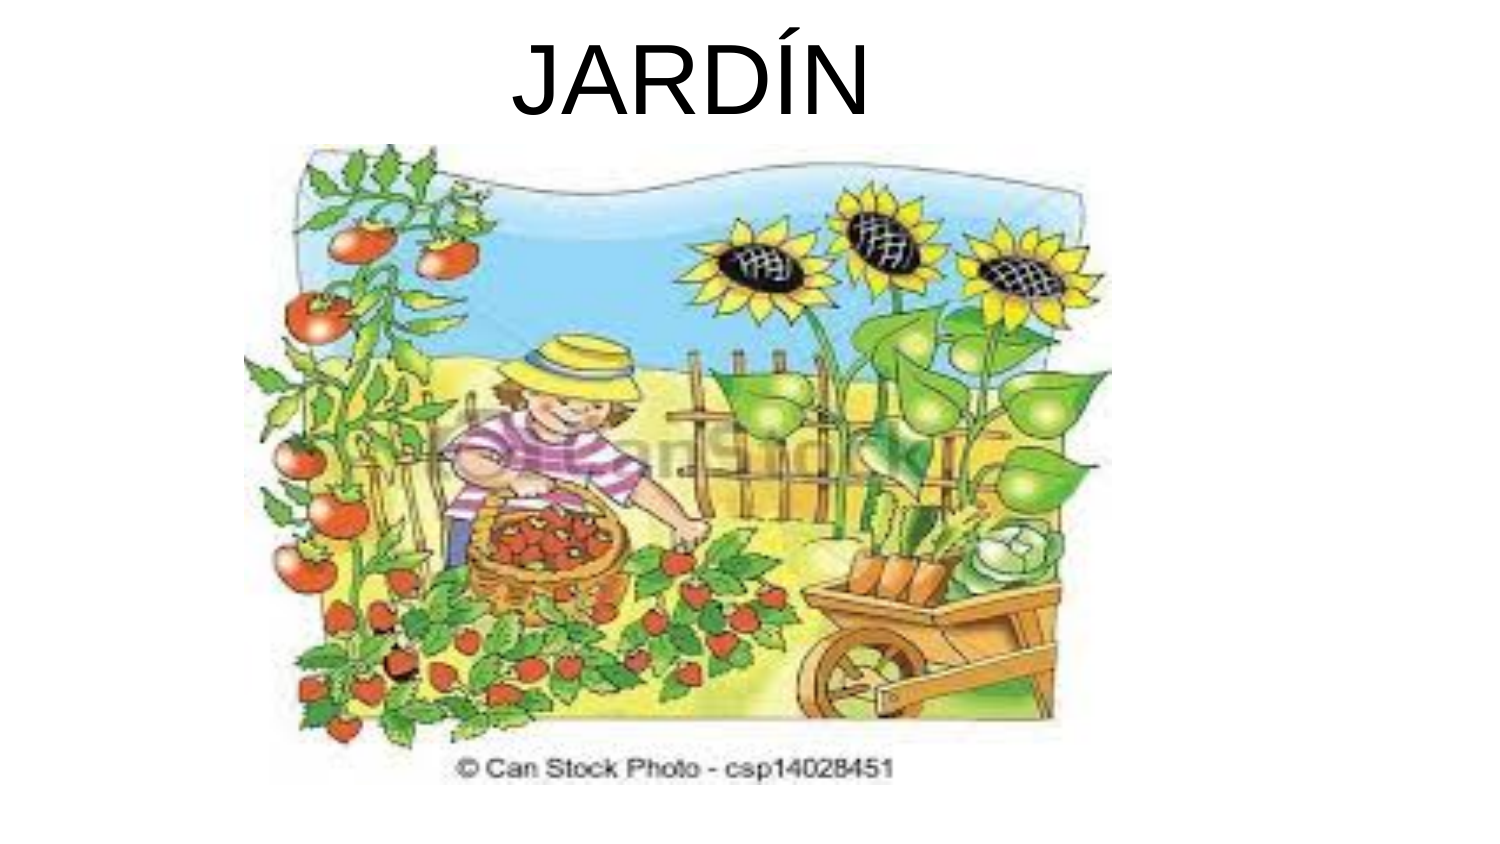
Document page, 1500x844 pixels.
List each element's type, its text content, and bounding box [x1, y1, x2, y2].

title JARDÍN [0, 0, 1392, 94]
picture [244, 144, 1112, 786]
